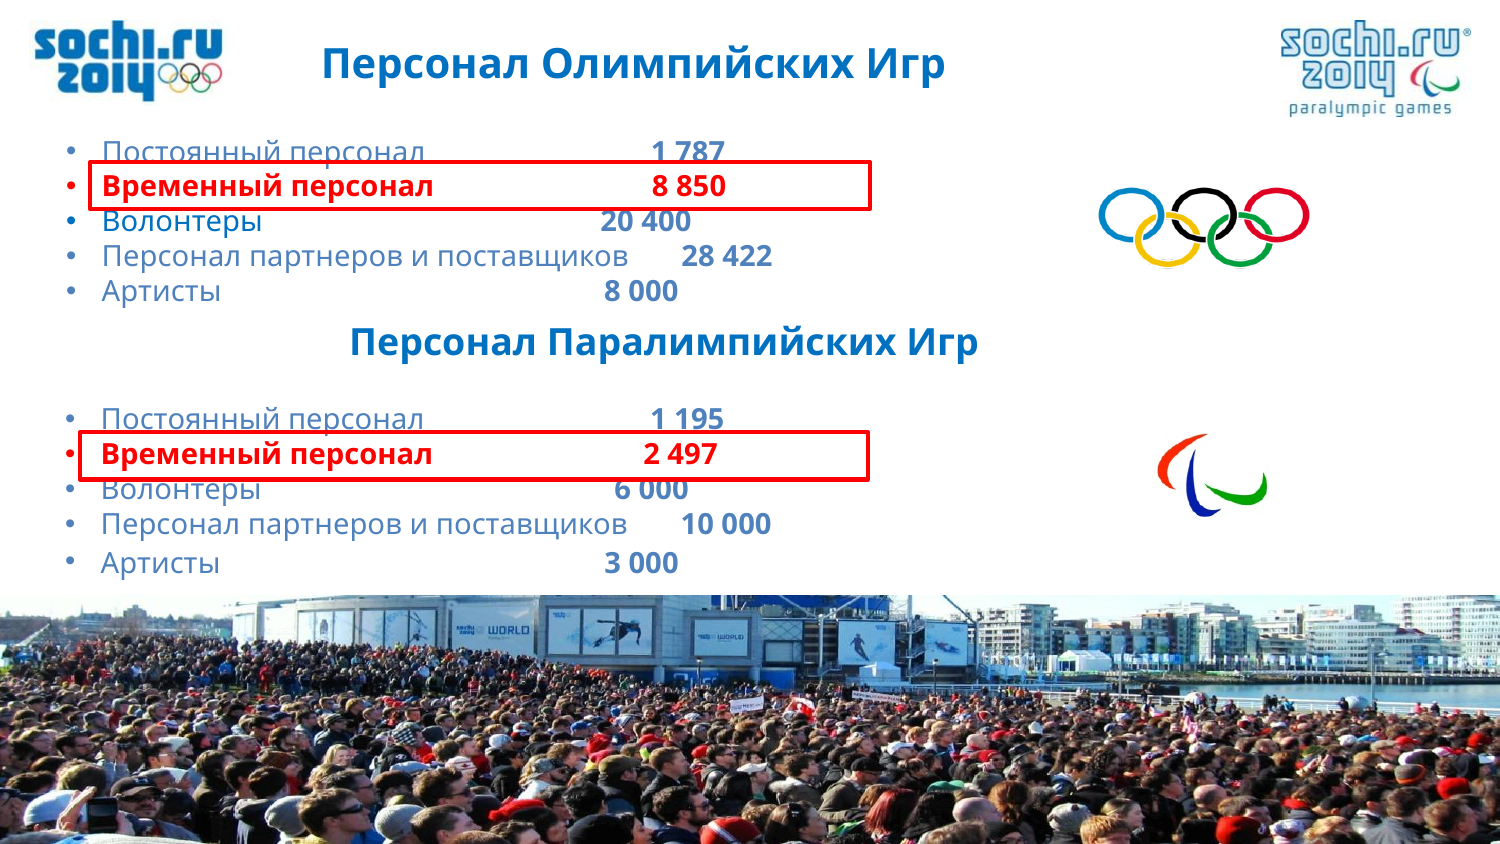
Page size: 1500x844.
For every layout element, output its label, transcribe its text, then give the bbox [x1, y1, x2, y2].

picture [1092, 185, 1318, 269]
text_box Постоянный персонал 1 787 Временный персонал 8 850 Волонтеры 20 400 Персонал партнеров и поставщиков 28 422 Артисты 8 000 [29, 81, 1477, 349]
text_box Персонал Паралимпийских Игр [334, 310, 995, 371]
text_box [78, 430, 870, 482]
title Персонал Олимпийских Игр [253, 20, 1341, 81]
picture [1151, 433, 1270, 517]
picture [29, 20, 231, 81]
picture [0, 595, 1500, 844]
text_box [88, 160, 872, 211]
picture [1341, 20, 1471, 81]
text_box Постоянный персонал 1 195 Временный персонал 2 497 Волонтеры 6 000 Персонал партнеров и поставщиков 10 000 Артисты 3 000 [26, 393, 1486, 588]
